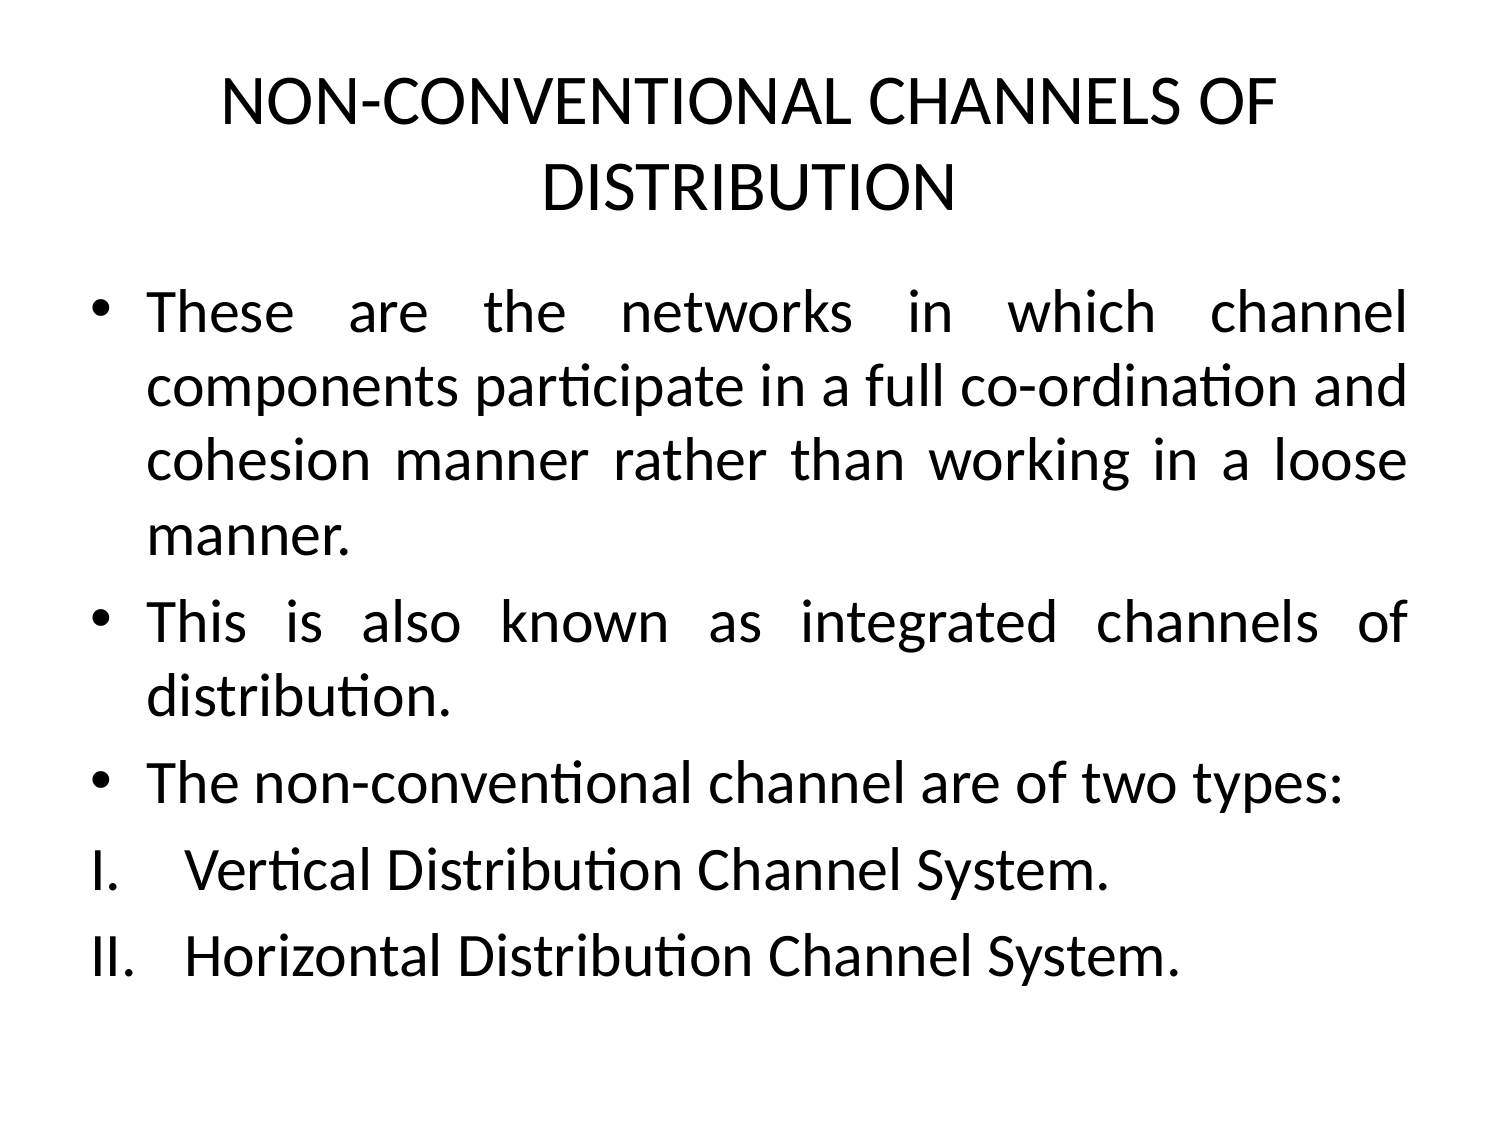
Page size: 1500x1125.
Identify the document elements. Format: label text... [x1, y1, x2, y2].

title NON-CONVENTIONAL CHANNELS OF DISTRIBUTION [75, 45, 1425, 233]
list These are the networks in which channel components participate in a full co-ordination and cohesion manner rather than working in a loose manner. This is also known as integrated channels of distribution. The non-conventional channel are of two types: Vertical Distribution Channel System. Horizontal Distribution Channel System. [75, 262, 1425, 1005]
